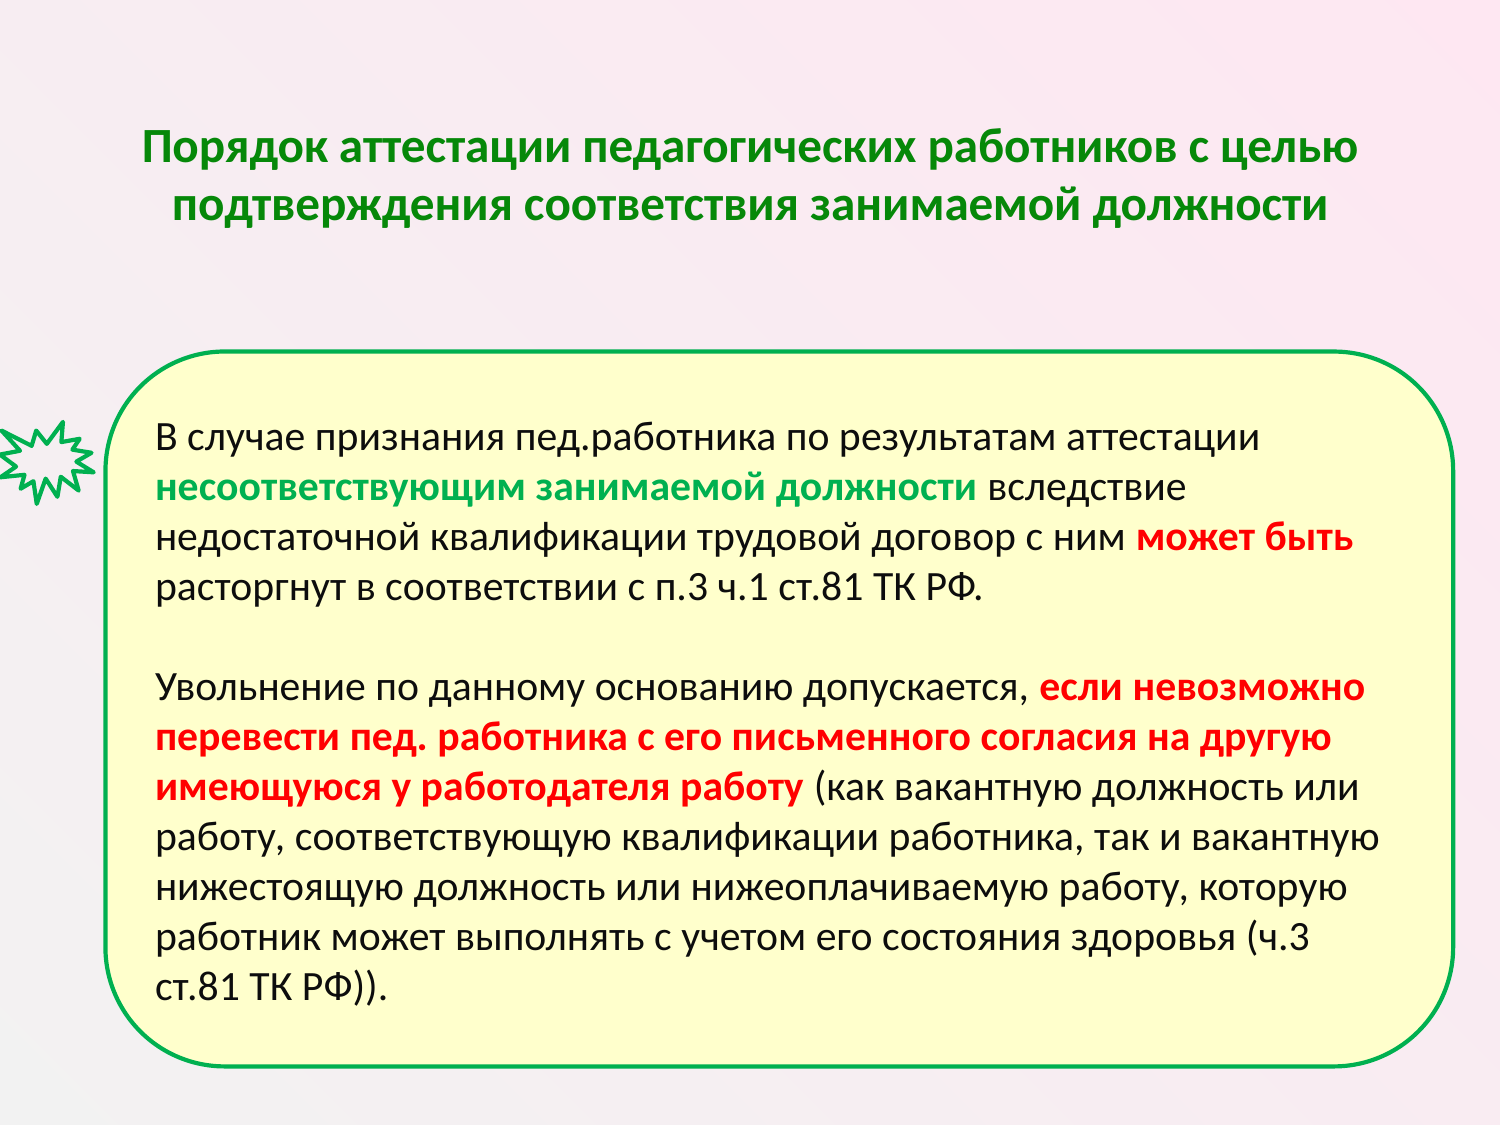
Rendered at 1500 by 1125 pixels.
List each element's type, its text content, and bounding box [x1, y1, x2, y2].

title Порядок аттестации педагогических работников с целью подтверждения соответствия занимаемой должности [74, 44, 1426, 305]
text_box В случае признания пед.работника по результатам аттестации несоответствующим занимаемой должности вследствие недостаточной квалификации трудовой договор с ним может быть расторгнут в соответствии с п.3 ч.1 ст.81 ТК РФ. Увольнение по данному основанию допускается, если невозможно перевести пед. работника с его письменного согласия на другую имеющуюся у работодателя работу (как вакантную должность или работу, соответствующую квалификации работника, так и вакантную нижестоящую должность или нижеоплачиваемую работу, которую работник может выполнять с учетом его состояния здоровья (ч.3 ст.81 ТК РФ)). [103, 349, 1456, 1069]
text_box [0, 419, 96, 507]
